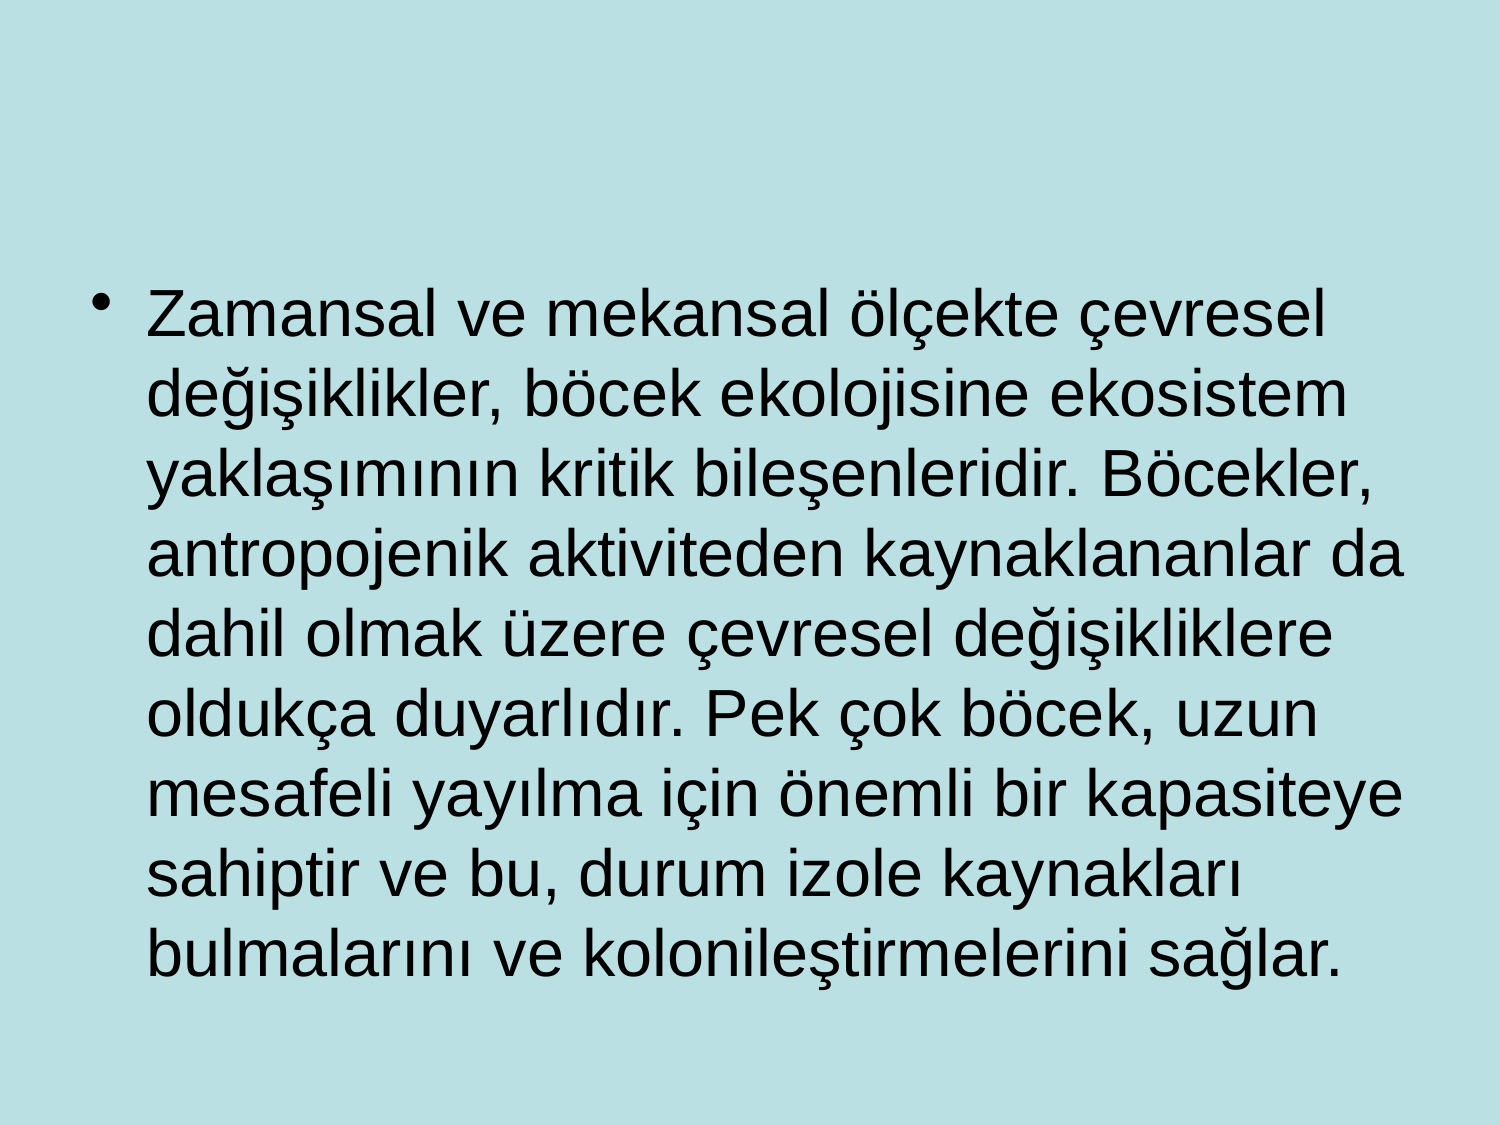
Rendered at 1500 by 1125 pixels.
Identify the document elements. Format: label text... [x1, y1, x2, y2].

list Zamansal ve mekansal ölçekte çevresel değişiklikler, böcek ekolojisine ekosistem yaklaşımının kritik bileşenleridir. Böcekler, antropojenik aktiviteden kaynaklananlar da dahil olmak üzere çevresel değişikliklere oldukça duyarlıdır. Pek çok böcek, uzun mesafeli yayılma için önemli bir kapasiteye sahiptir ve bu, durum izole kaynakları bulmalarını ve kolonileştirmelerini sağlar. [75, 262, 1425, 1005]
